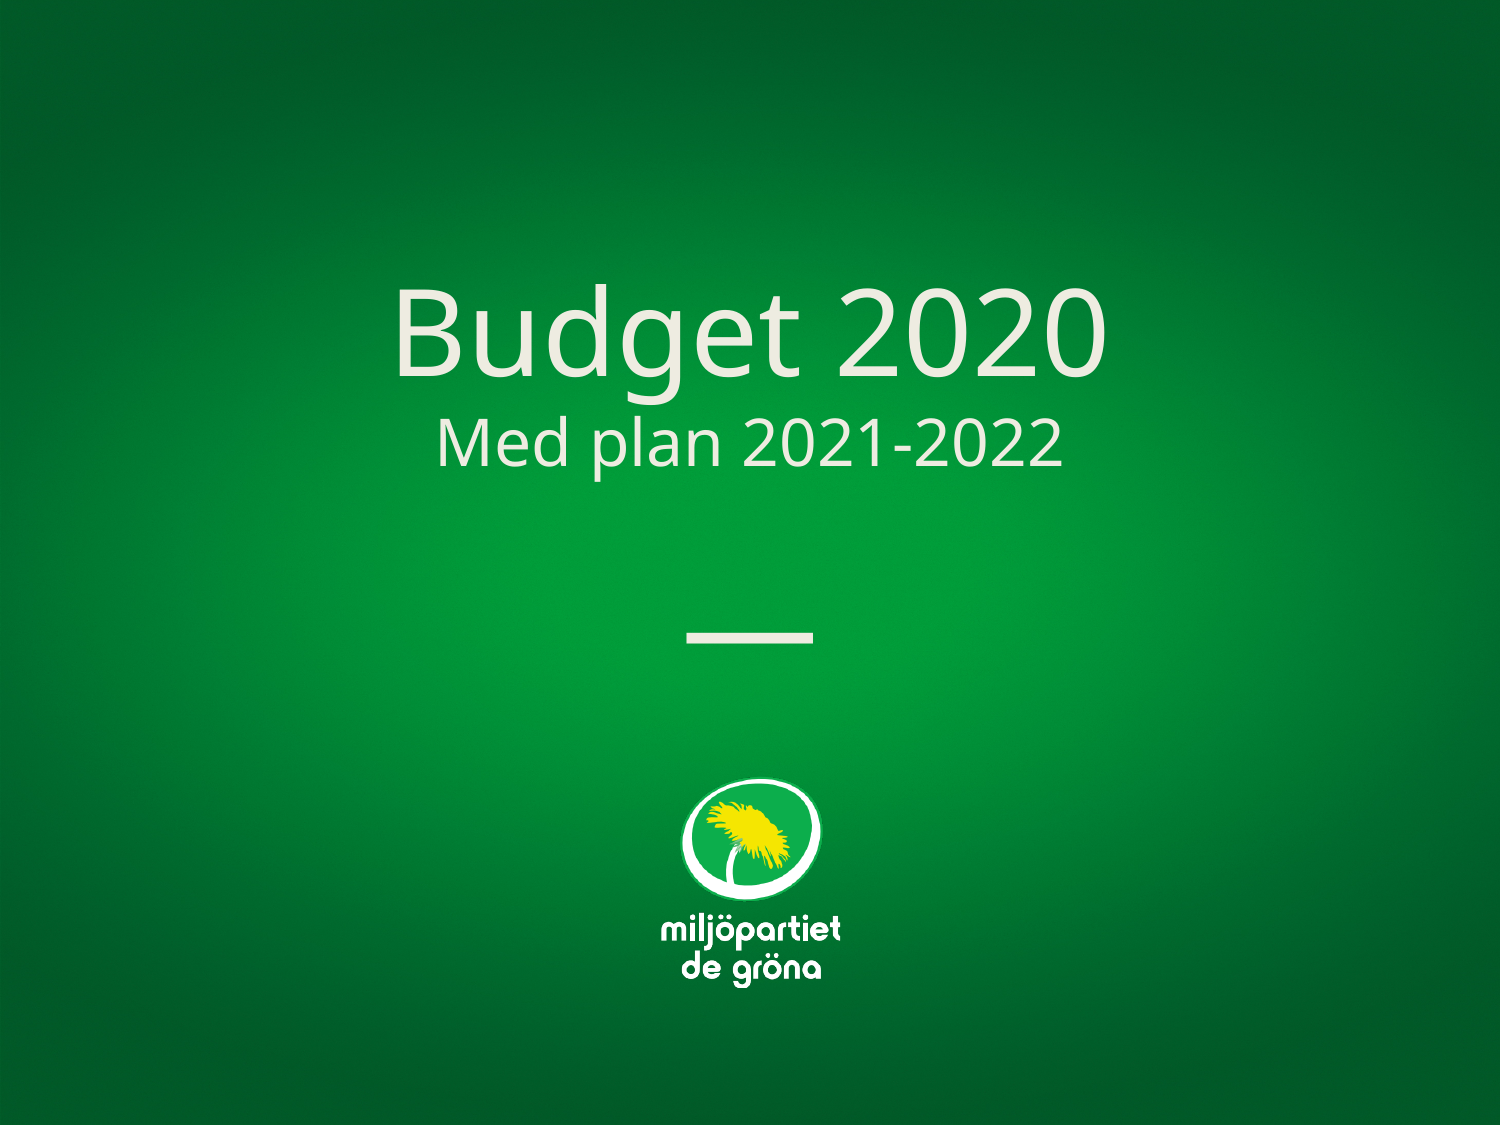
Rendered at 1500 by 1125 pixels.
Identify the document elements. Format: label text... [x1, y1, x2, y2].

picture [0, 0, 1500, 1125]
title Budget 2020 Med plan 2021-2022 [112, 246, 1388, 462]
text_box — [112, 462, 1388, 777]
